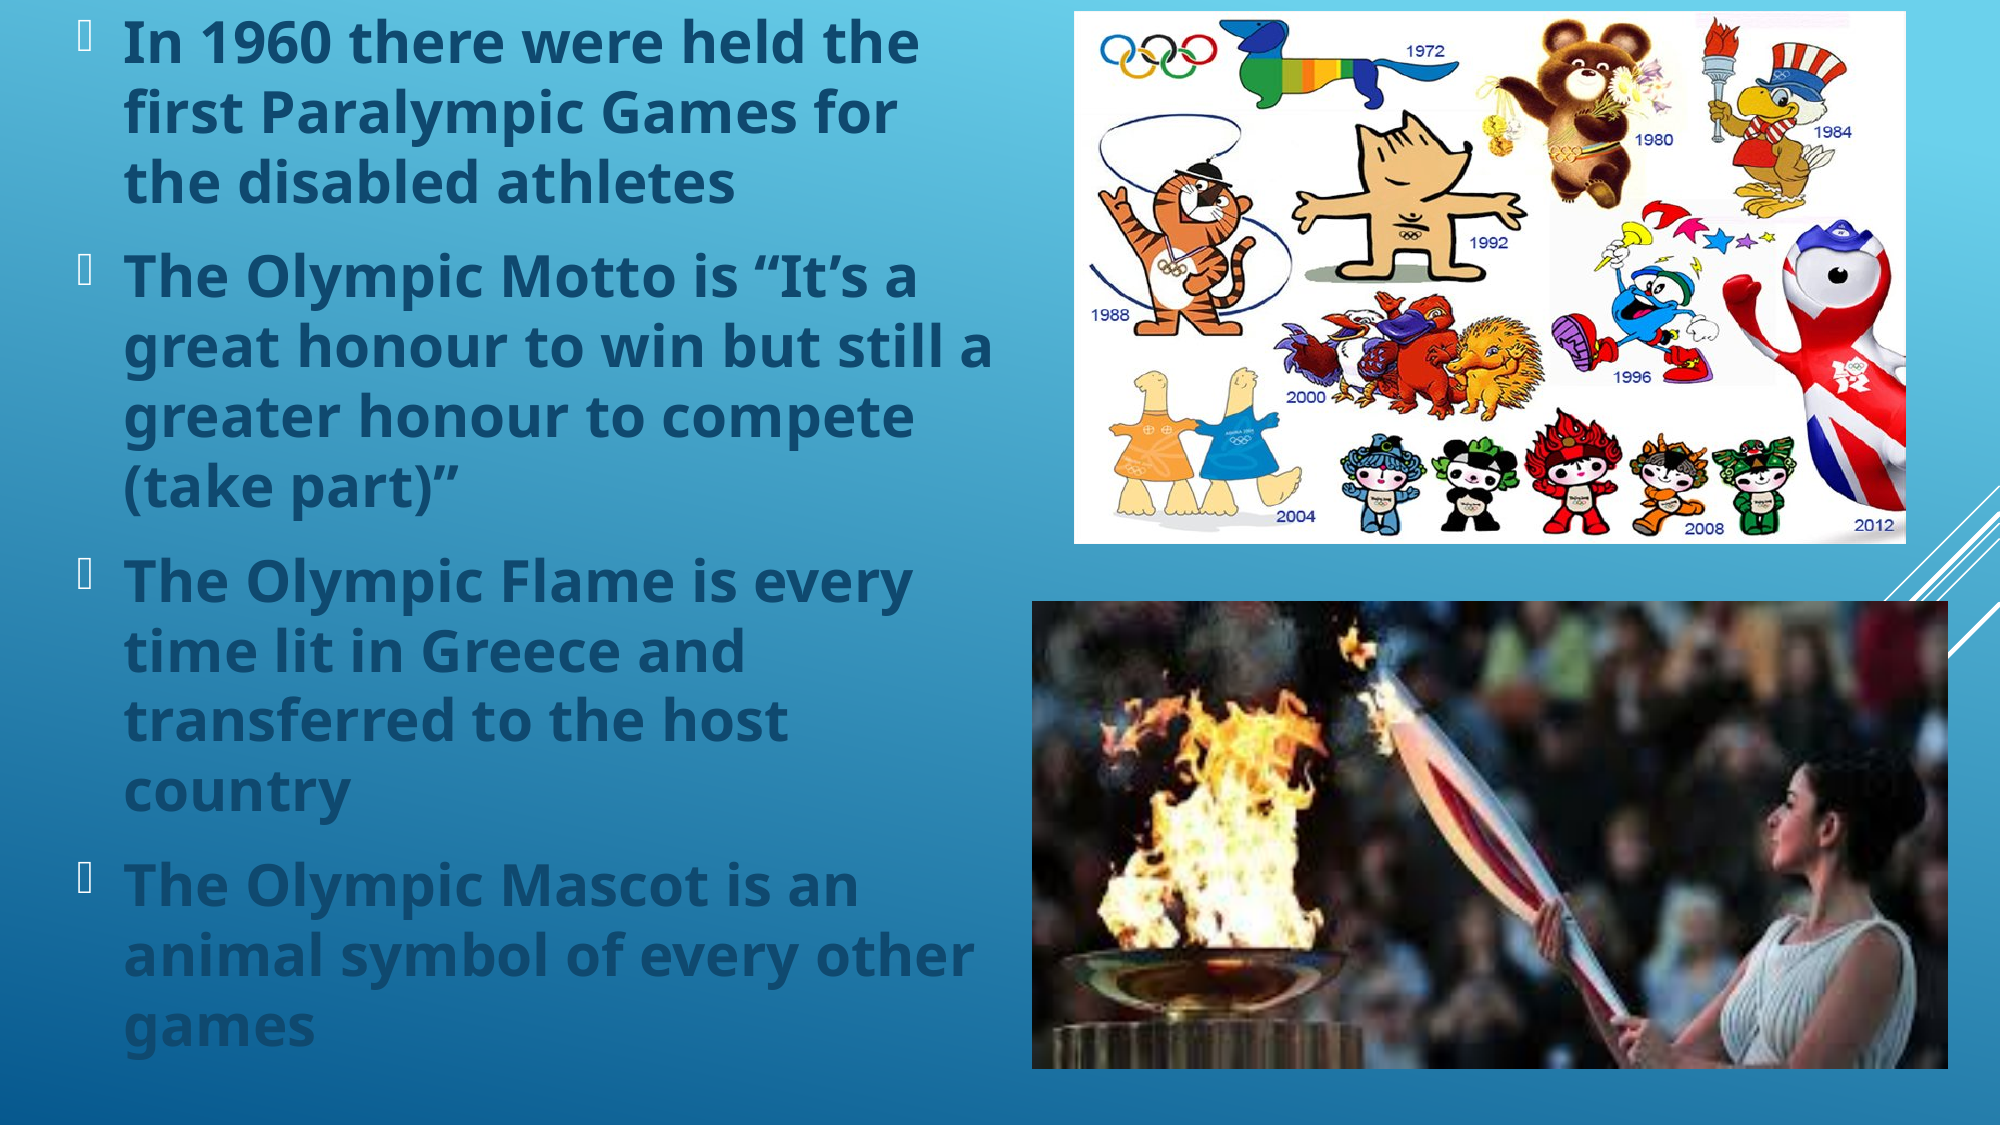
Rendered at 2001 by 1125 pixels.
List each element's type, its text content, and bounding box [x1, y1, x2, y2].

picture [1032, 601, 1949, 1069]
list In 1960 there were held the first Paralympic Games for the disabled athletes The Olympic Motto is “It’s a great honour to win but still a greater honour to compete (take part)” The Olympic Flame is every time lit in Greece and transferred to the host country The Olympic Mascot is an animal symbol of every other games [61, 232, 1021, 831]
picture [1074, 10, 1906, 545]
